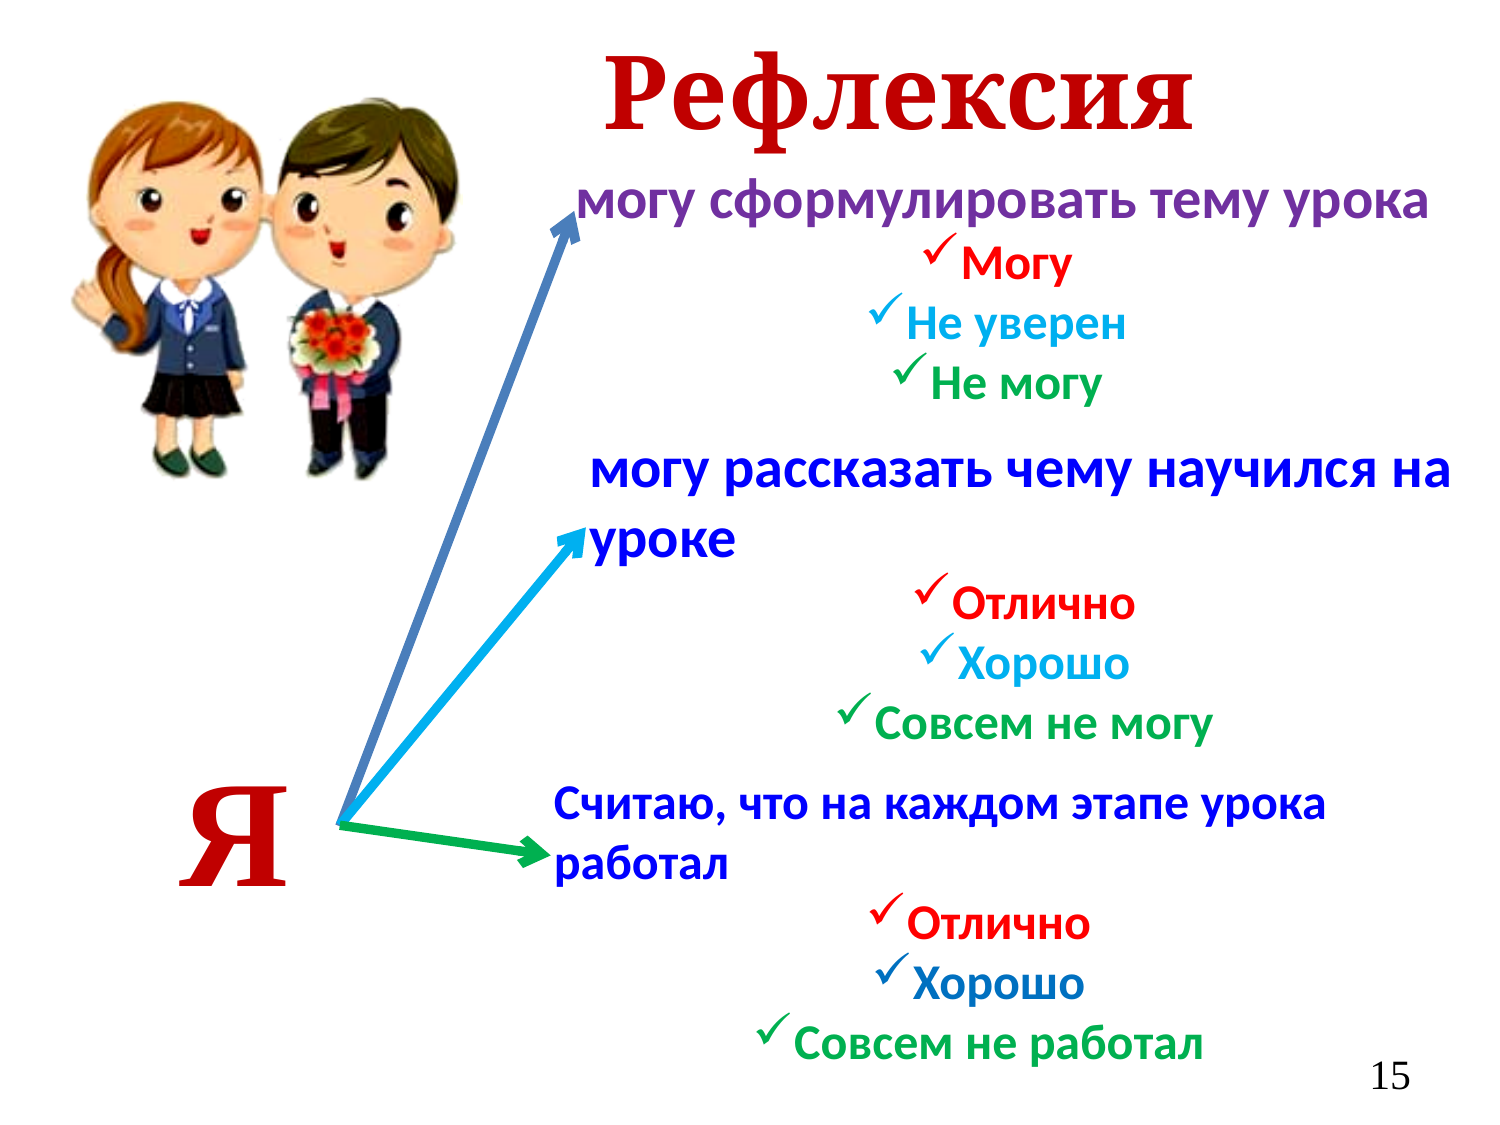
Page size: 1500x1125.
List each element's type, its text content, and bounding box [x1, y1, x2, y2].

text_box могу рассказать чему научился на уроке Отлично Хорошо Совсем не могу [580, 421, 1473, 757]
picture [69, 83, 464, 498]
text_box Рефлексия [462, 20, 1335, 157]
text_box могу сформулировать тему урока Могу Не уверен Не могу [492, 152, 1500, 418]
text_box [339, 527, 587, 827]
slide_number 15 [1074, 1042, 1425, 1103]
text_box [339, 210, 575, 526]
text_box Я [128, 726, 340, 924]
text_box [339, 825, 551, 856]
text_box Считаю, что на каждом этапе урока работал Отлично Хорошо Совсем не работал [539, 761, 1418, 1077]
